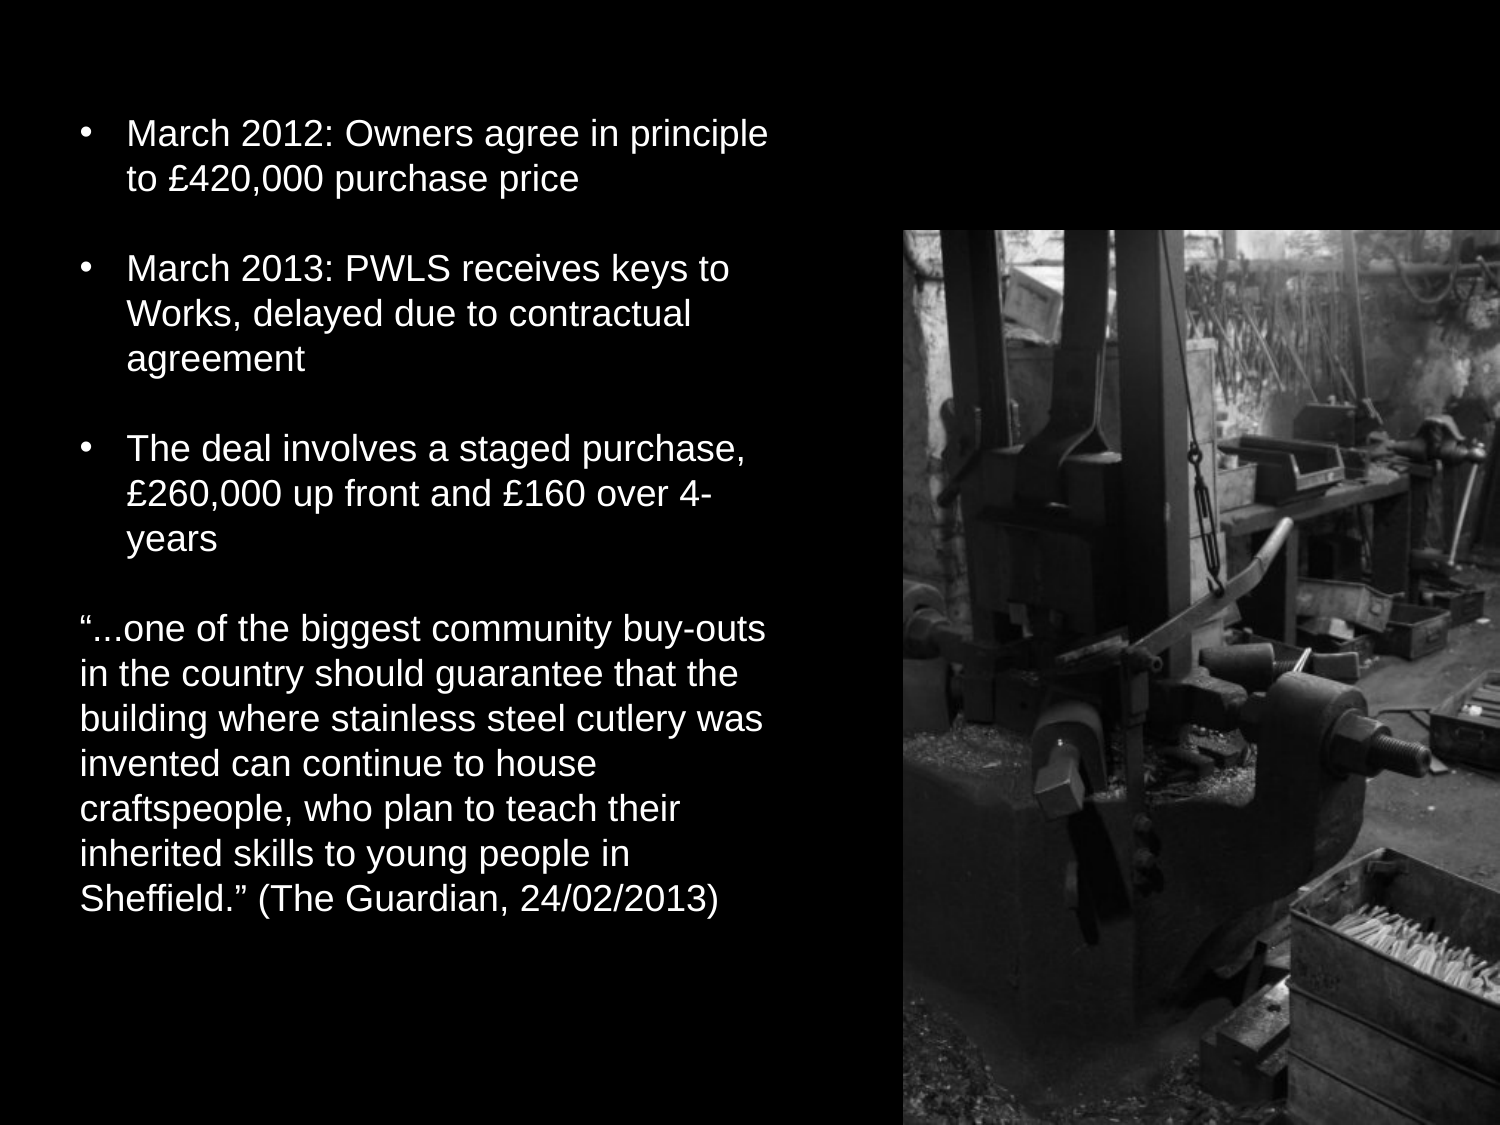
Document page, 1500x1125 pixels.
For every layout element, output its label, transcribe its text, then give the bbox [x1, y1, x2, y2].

text_box March 2012: Owners agree in principle to £420,000 purchase price March 2013: PWLS receives keys to Works, delayed due to contractual agreement The deal involves a staged purchase, £260,000 up front and £160 over 4-years “...one of the biggest community buy-outs in the country should guarantee that the building where stainless steel cutlery was invented can continue to house craftspeople, who plan to teach their inherited skills to young people in Sheffield.” (The Guardian, 24/02/2013) [64, 101, 815, 972]
picture [903, 230, 1500, 1125]
